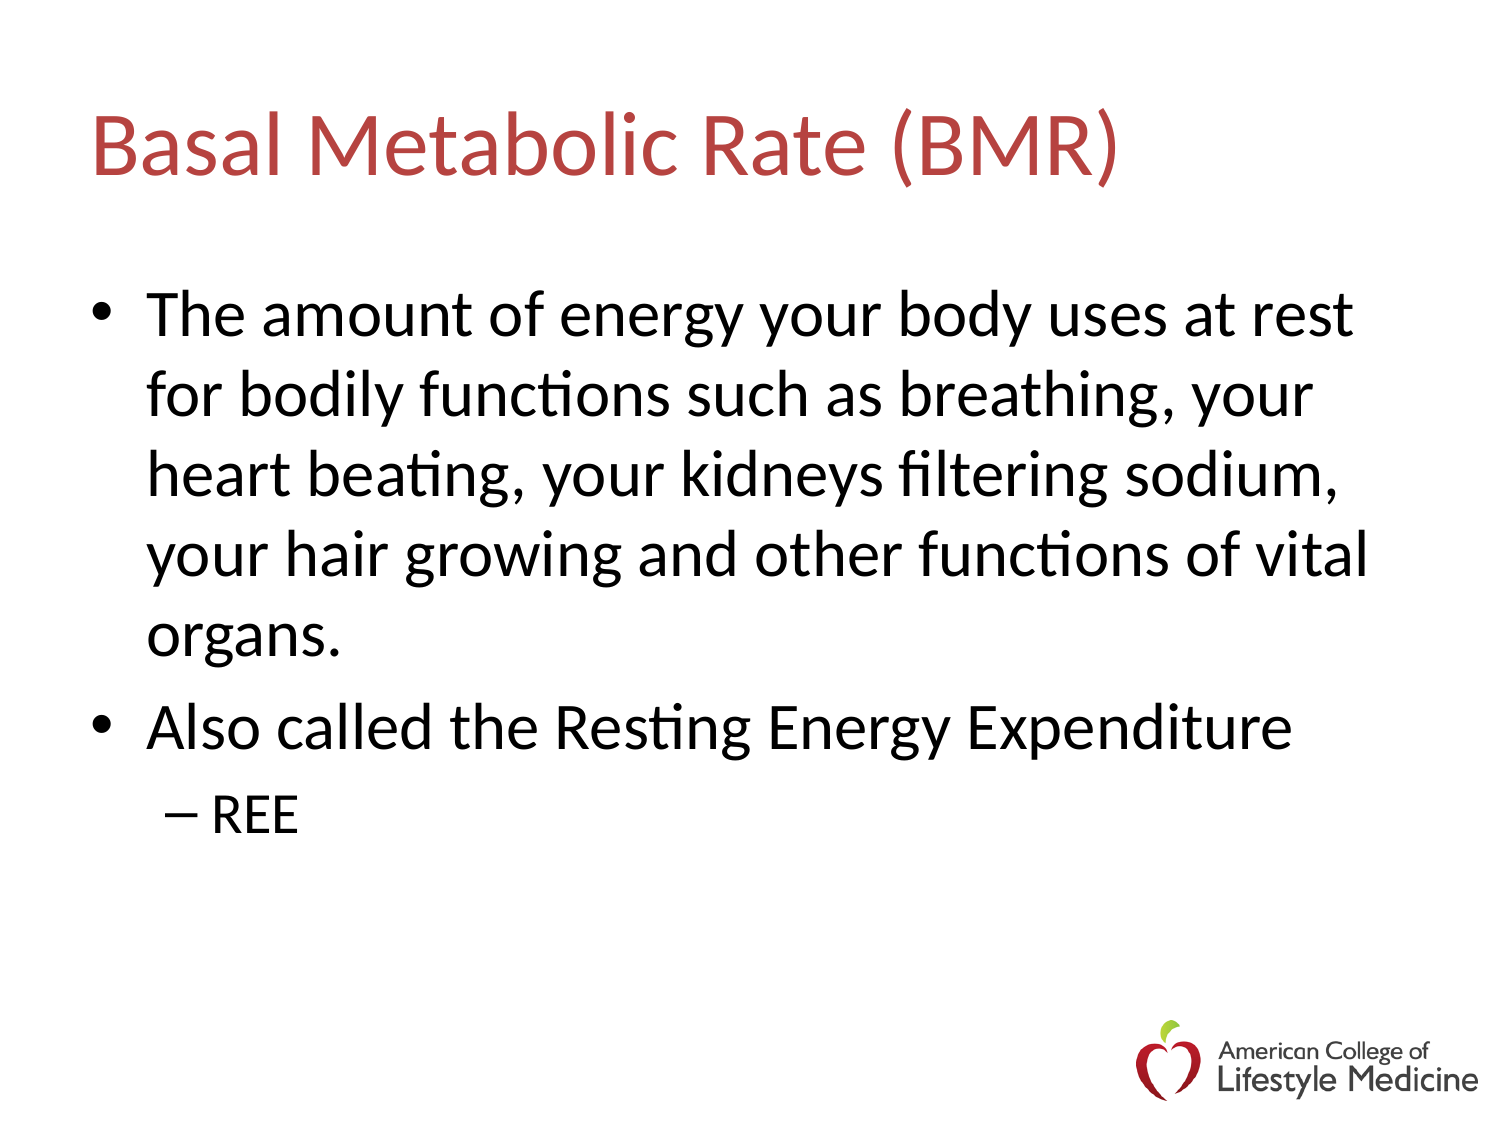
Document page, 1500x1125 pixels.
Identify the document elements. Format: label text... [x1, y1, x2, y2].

list The amount of energy your body uses at rest for bodily functions such as breathing, your heart beating, your kidneys filtering sodium, your hair growing and other functions of vital organs. Also called the Resting Energy Expenditure REE [75, 262, 1425, 1005]
picture [1135, 1020, 1478, 1101]
title Basal Metabolic Rate (BMR) [75, 45, 1425, 233]
